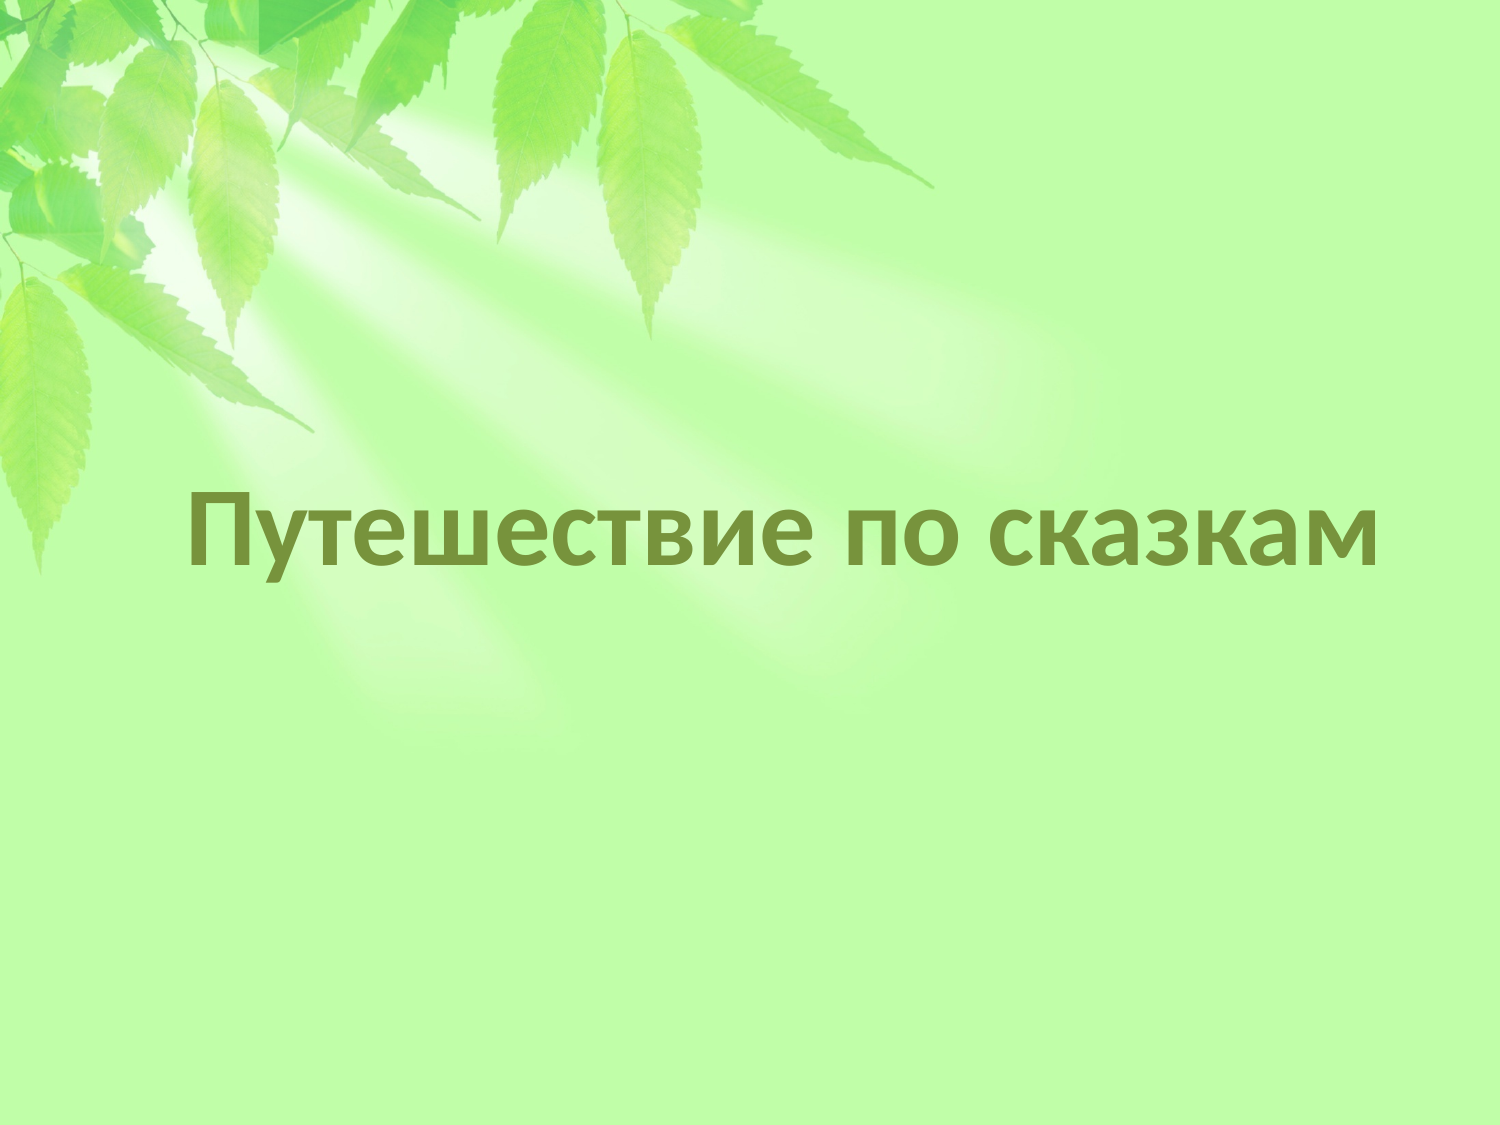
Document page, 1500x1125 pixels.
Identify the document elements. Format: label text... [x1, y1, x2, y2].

picture [0, 0, 1500, 1125]
text_box Путешествие по сказкам [169, 445, 1399, 596]
